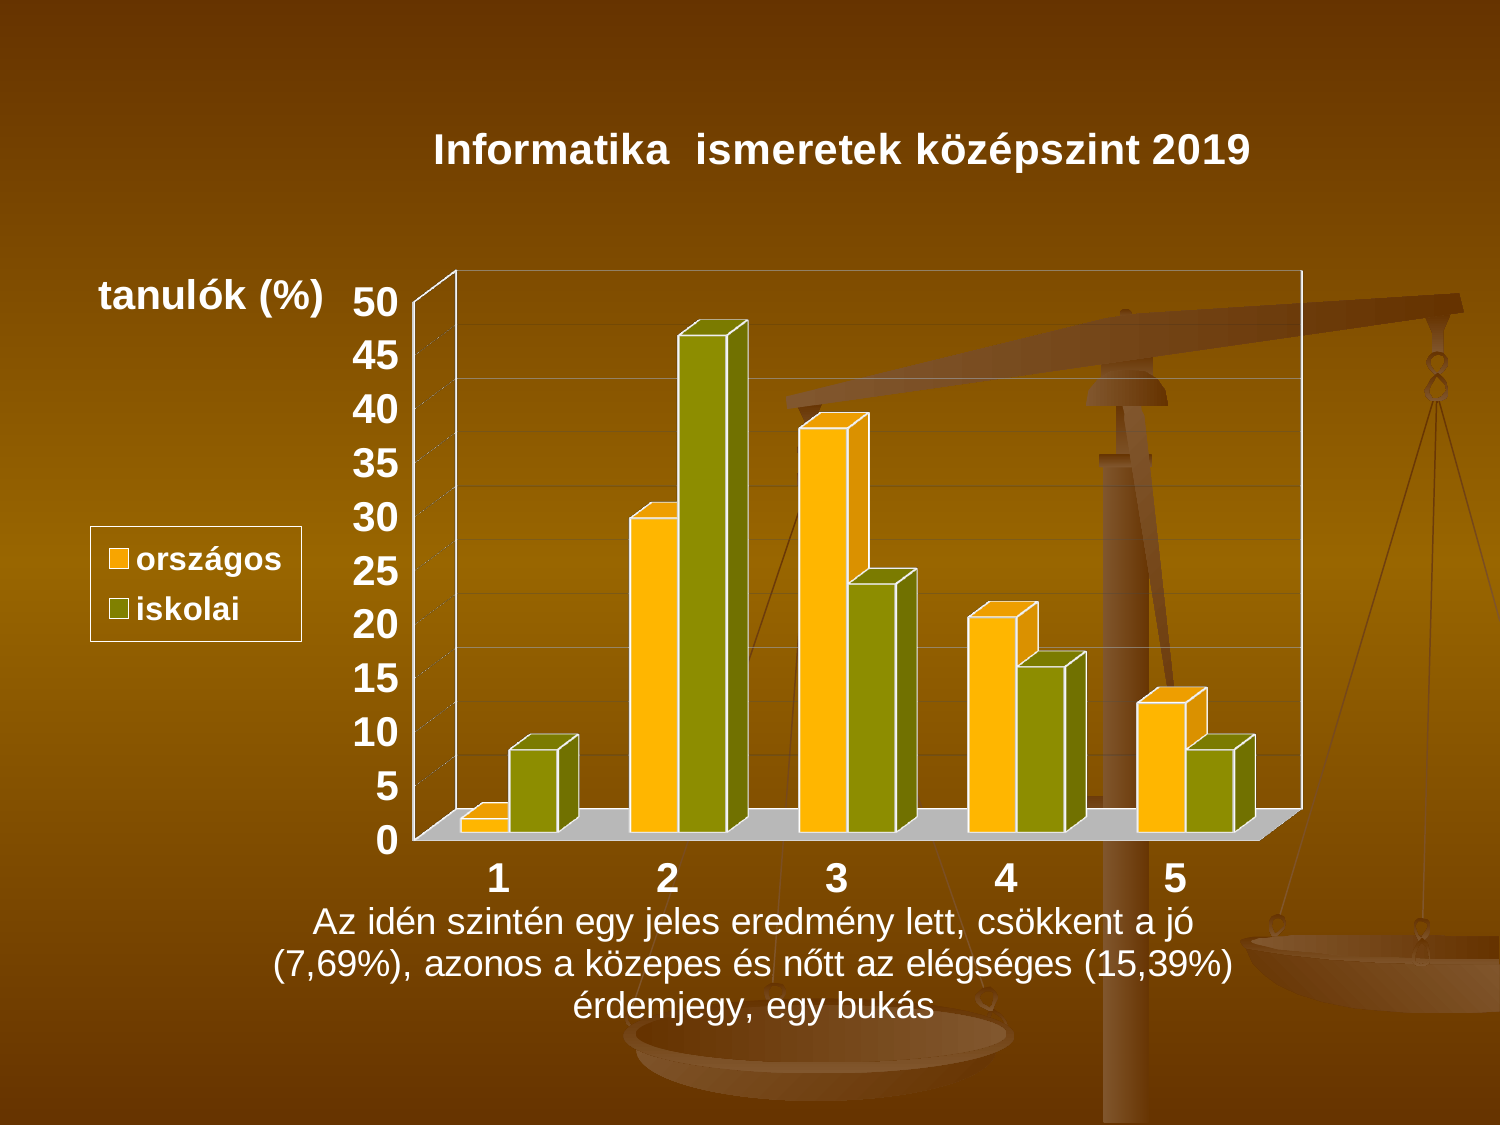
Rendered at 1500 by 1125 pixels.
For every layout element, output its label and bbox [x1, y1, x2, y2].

chart [90, 101, 1355, 1038]
